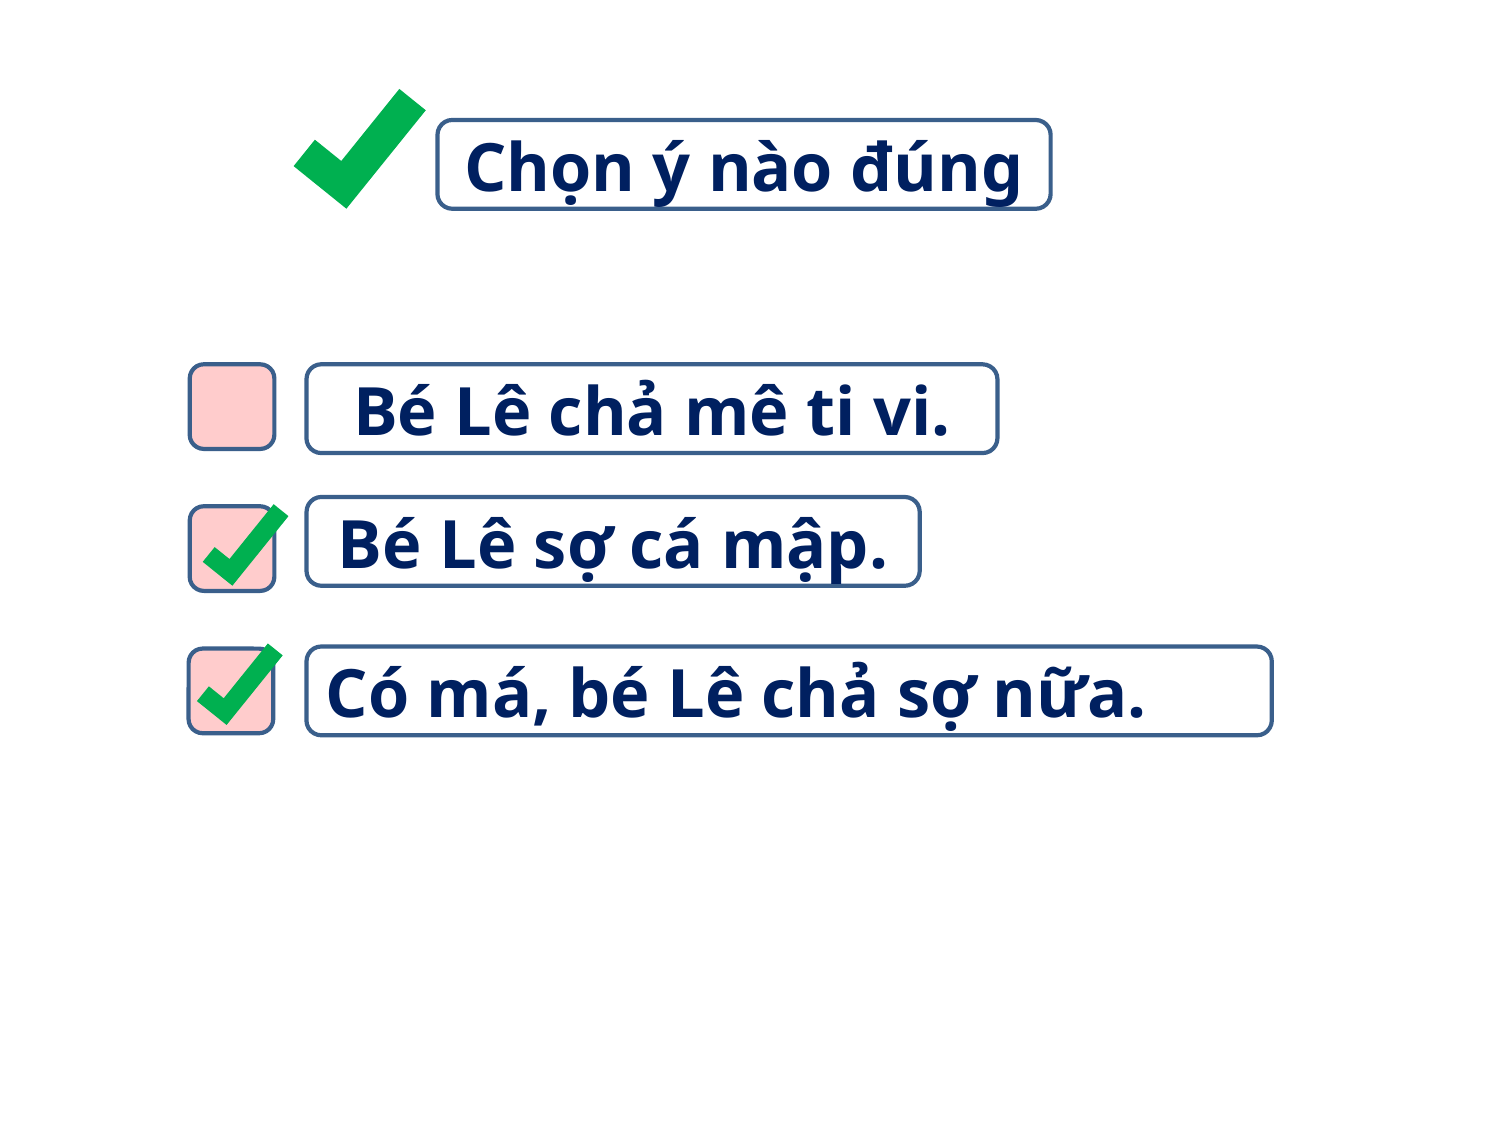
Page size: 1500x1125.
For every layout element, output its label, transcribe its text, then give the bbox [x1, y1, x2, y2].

text_box [279, 649, 285, 664]
text_box Có má, bé Lê chả sợ nữa. [304, 644, 1274, 738]
text_box Bé Lê chả mê ti vi. [304, 362, 1000, 456]
text_box [291, 86, 428, 211]
text_box Bé Lê sợ cá mập. [304, 494, 922, 588]
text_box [188, 364, 275, 734]
text_box [279, 505, 291, 532]
text_box Chọn ý nào đúng [435, 117, 1053, 211]
